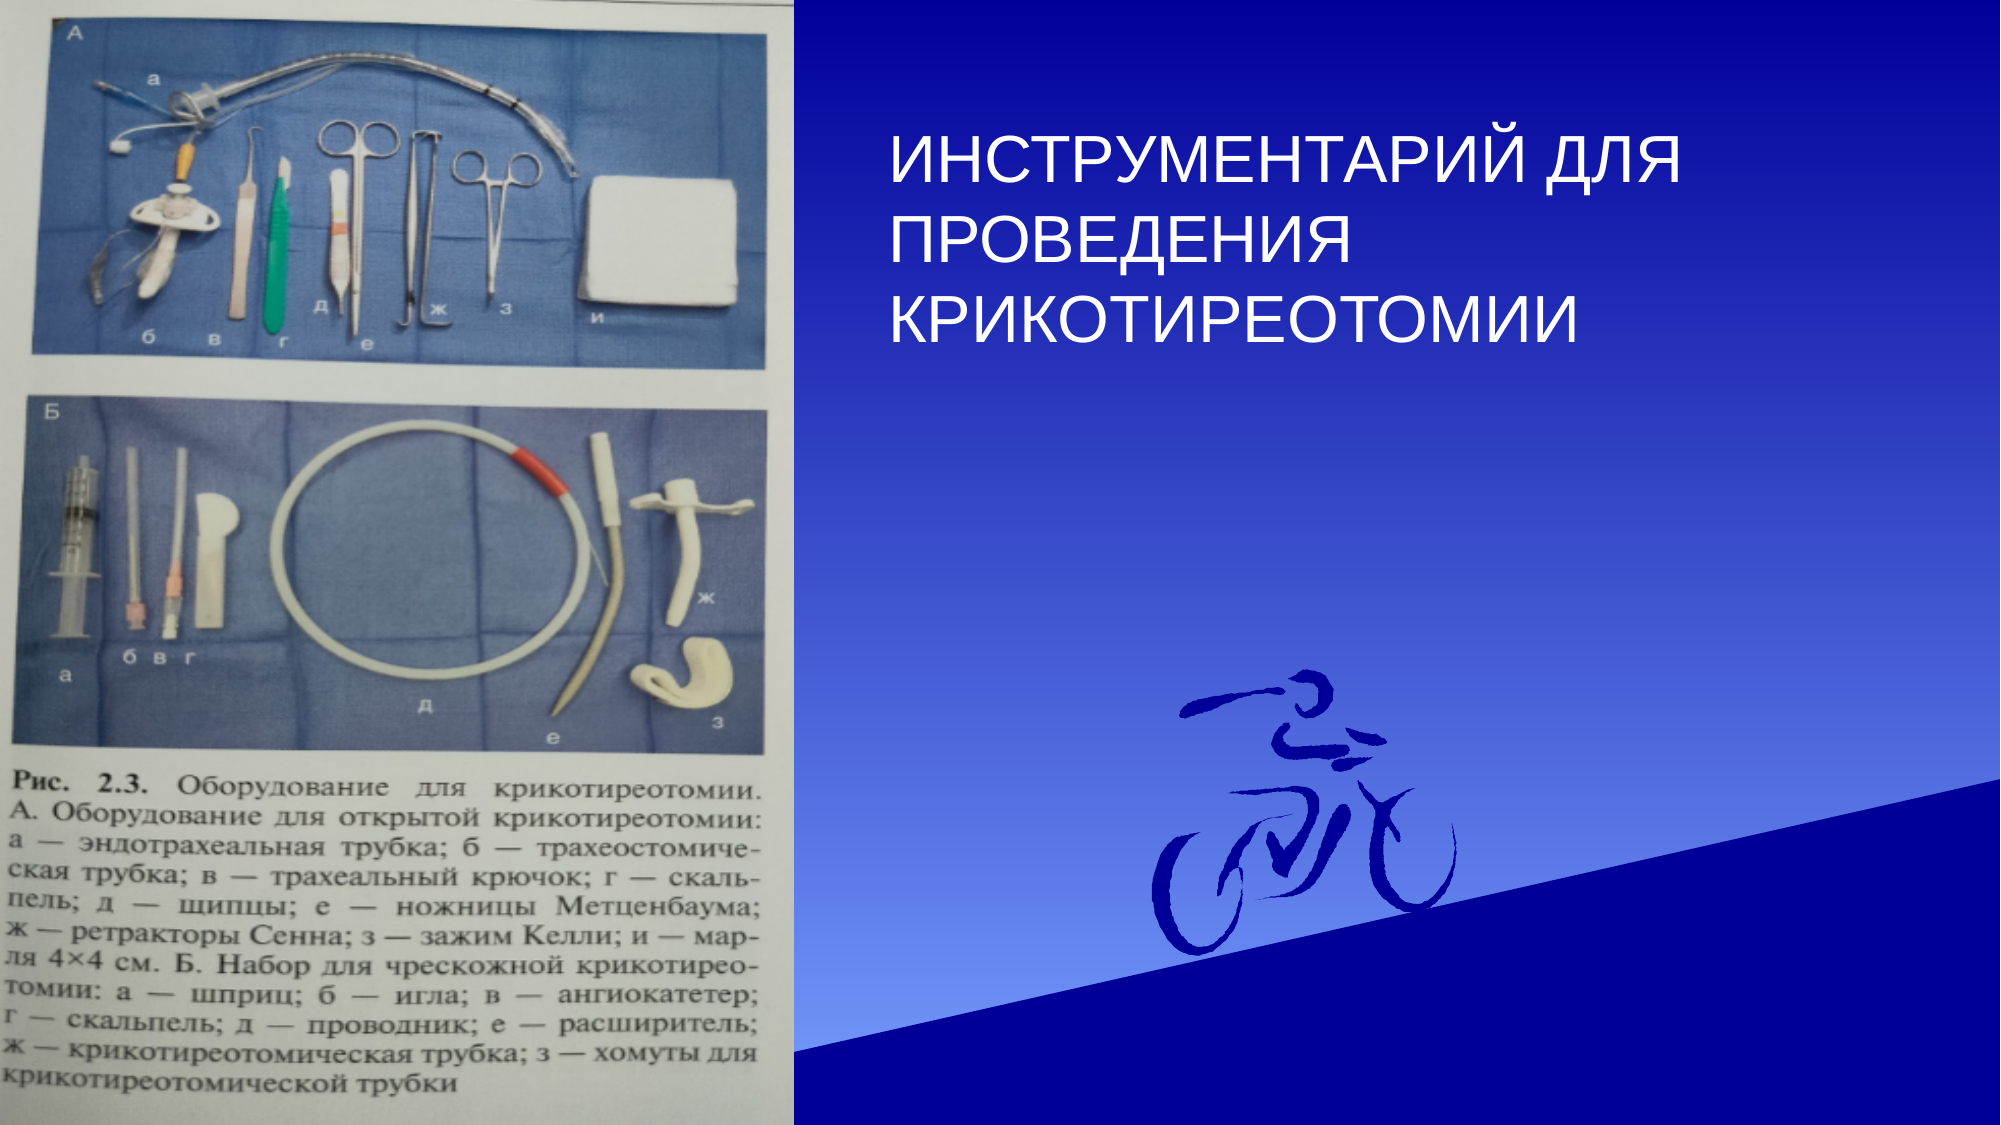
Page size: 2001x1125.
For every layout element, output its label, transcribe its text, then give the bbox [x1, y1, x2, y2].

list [0, 0, 794, 1125]
text_box ИНСТРУМЕНТАРИЙ ДЛЯ ПРОВЕДЕНИЯ КРИКОТИРЕОТОМИИ [873, 108, 1790, 363]
